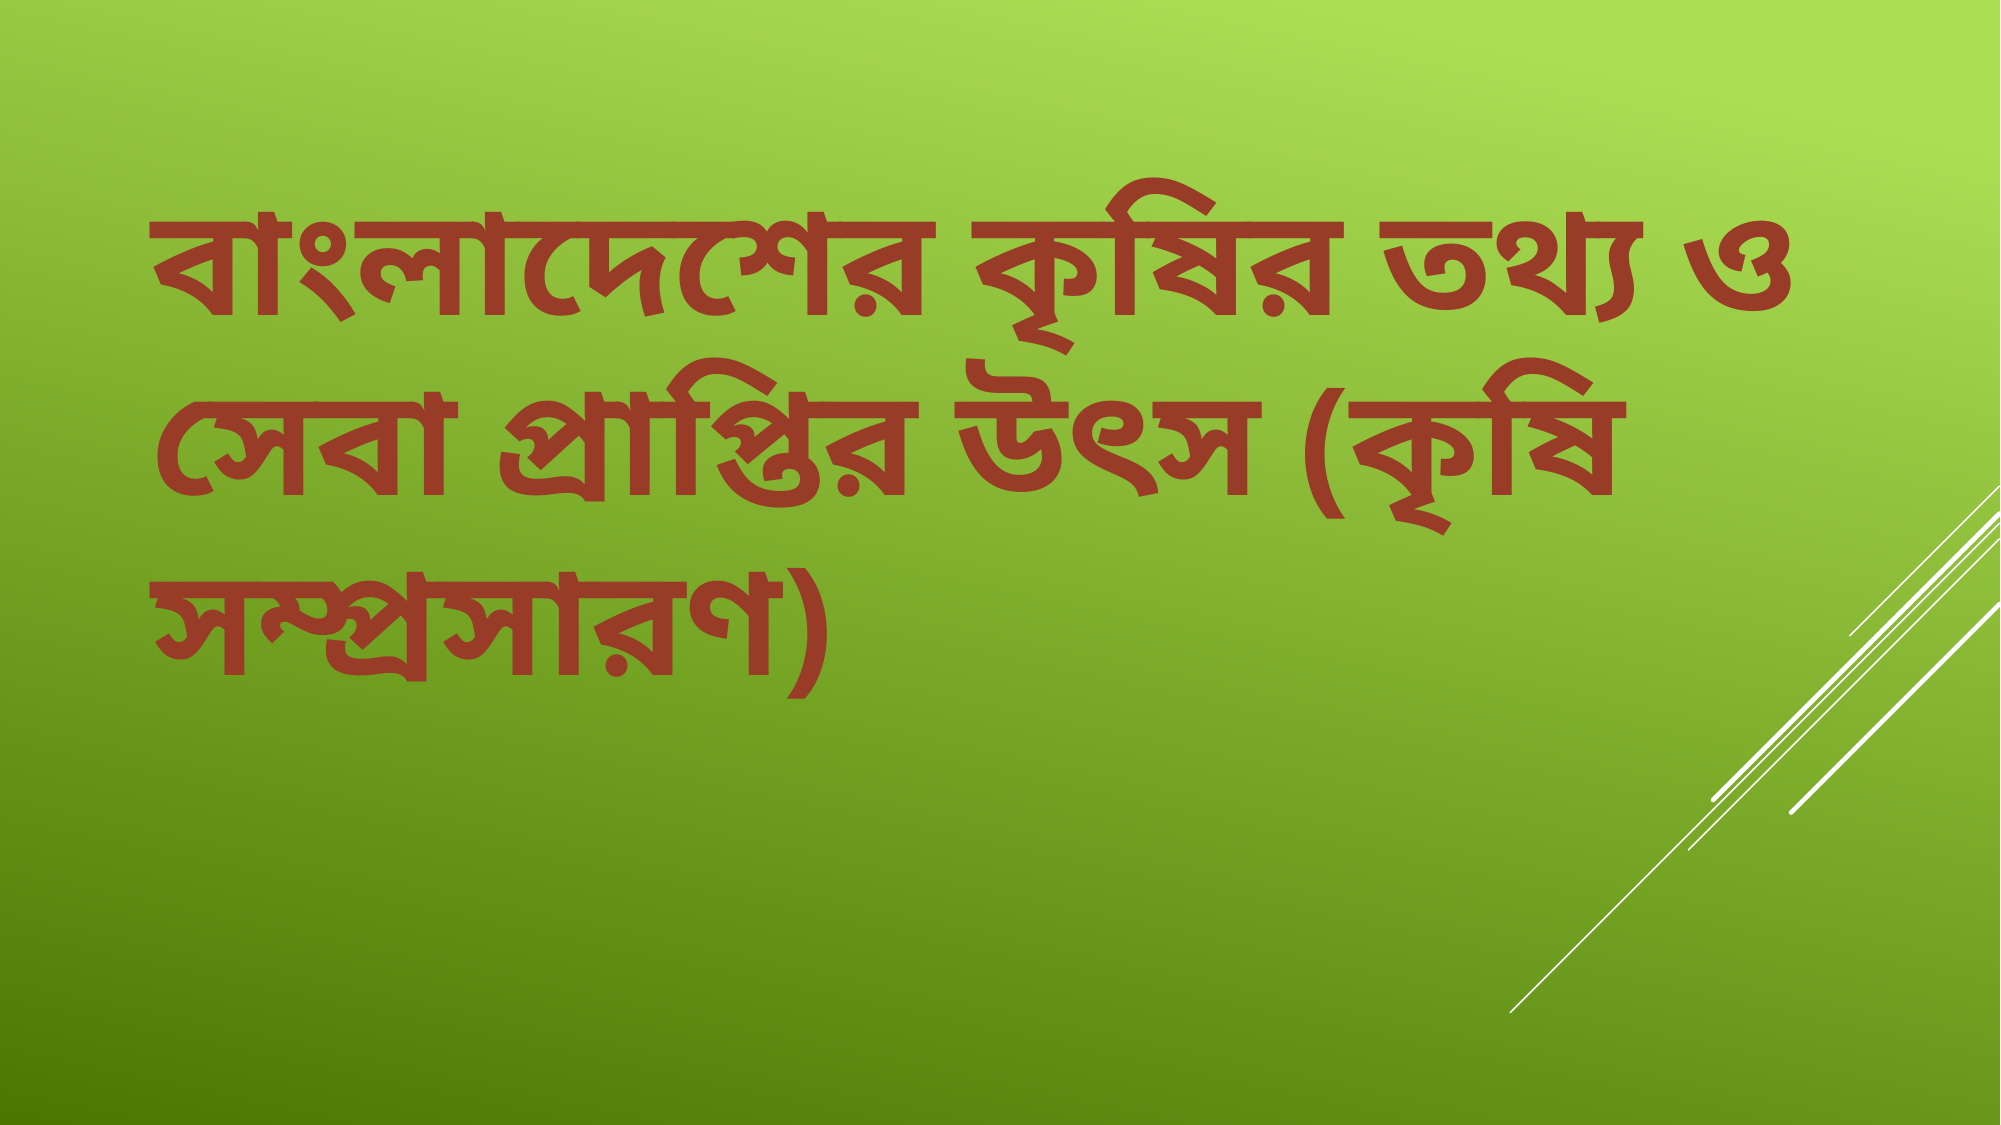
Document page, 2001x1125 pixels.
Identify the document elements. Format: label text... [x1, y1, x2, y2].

text_box বাংলাদেশের কৃষির তথ্য ও সেবা প্রাপ্তির উৎস (কৃষি সম্প্রসারণ) [136, 158, 1845, 714]
